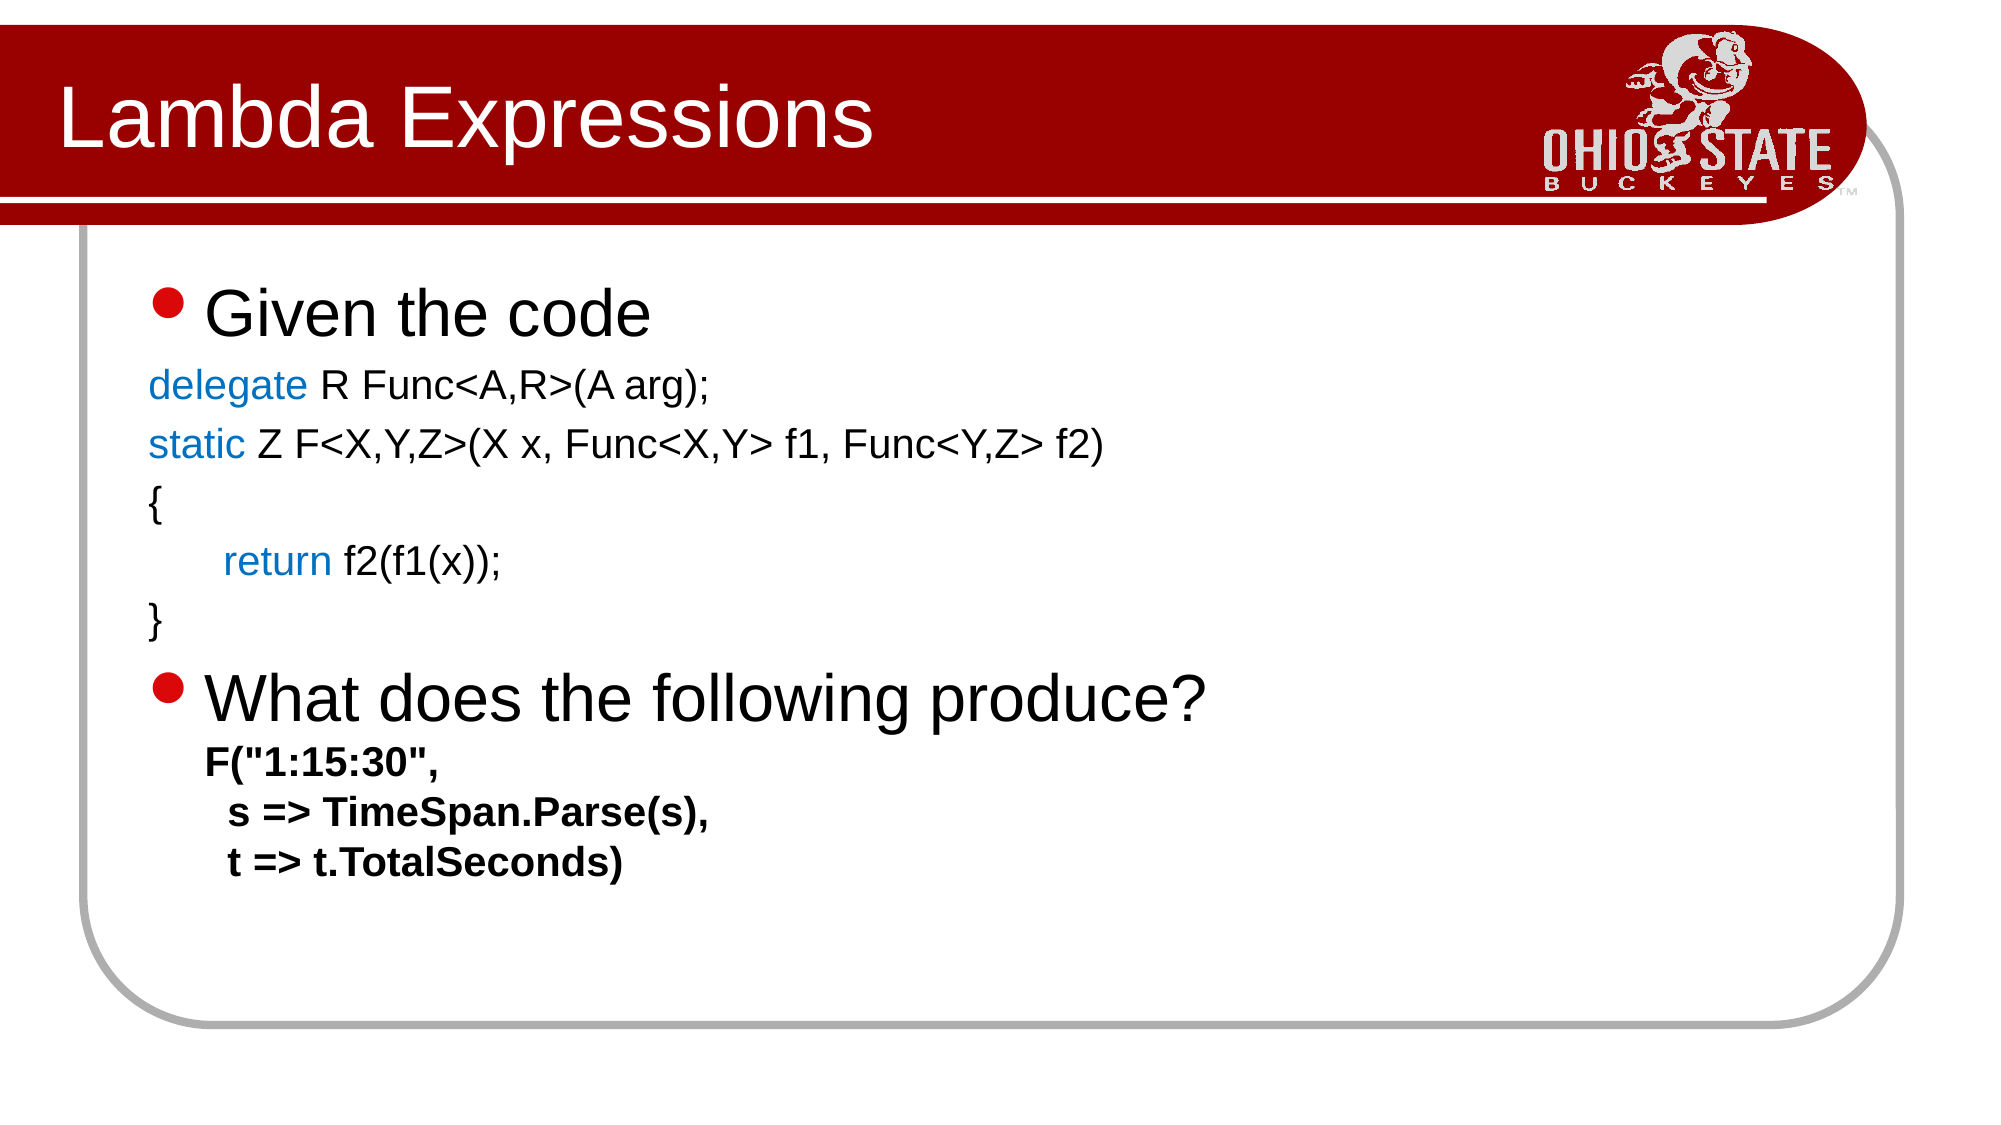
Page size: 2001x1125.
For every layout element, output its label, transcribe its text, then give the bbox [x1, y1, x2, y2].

list Given the code delegate R Func<A,R>(A arg); static Z F<X,Y,Z>(X x, Func<X,Y> f1, Func<Y,Z> f2) { return f2(f1(x)); } What does the following produce? F("1:15:30", s => TimeSpan.Parse(s), t => t.TotalSeconds) [133, 262, 1867, 988]
title Lambda Expressions [42, 37, 1601, 188]
